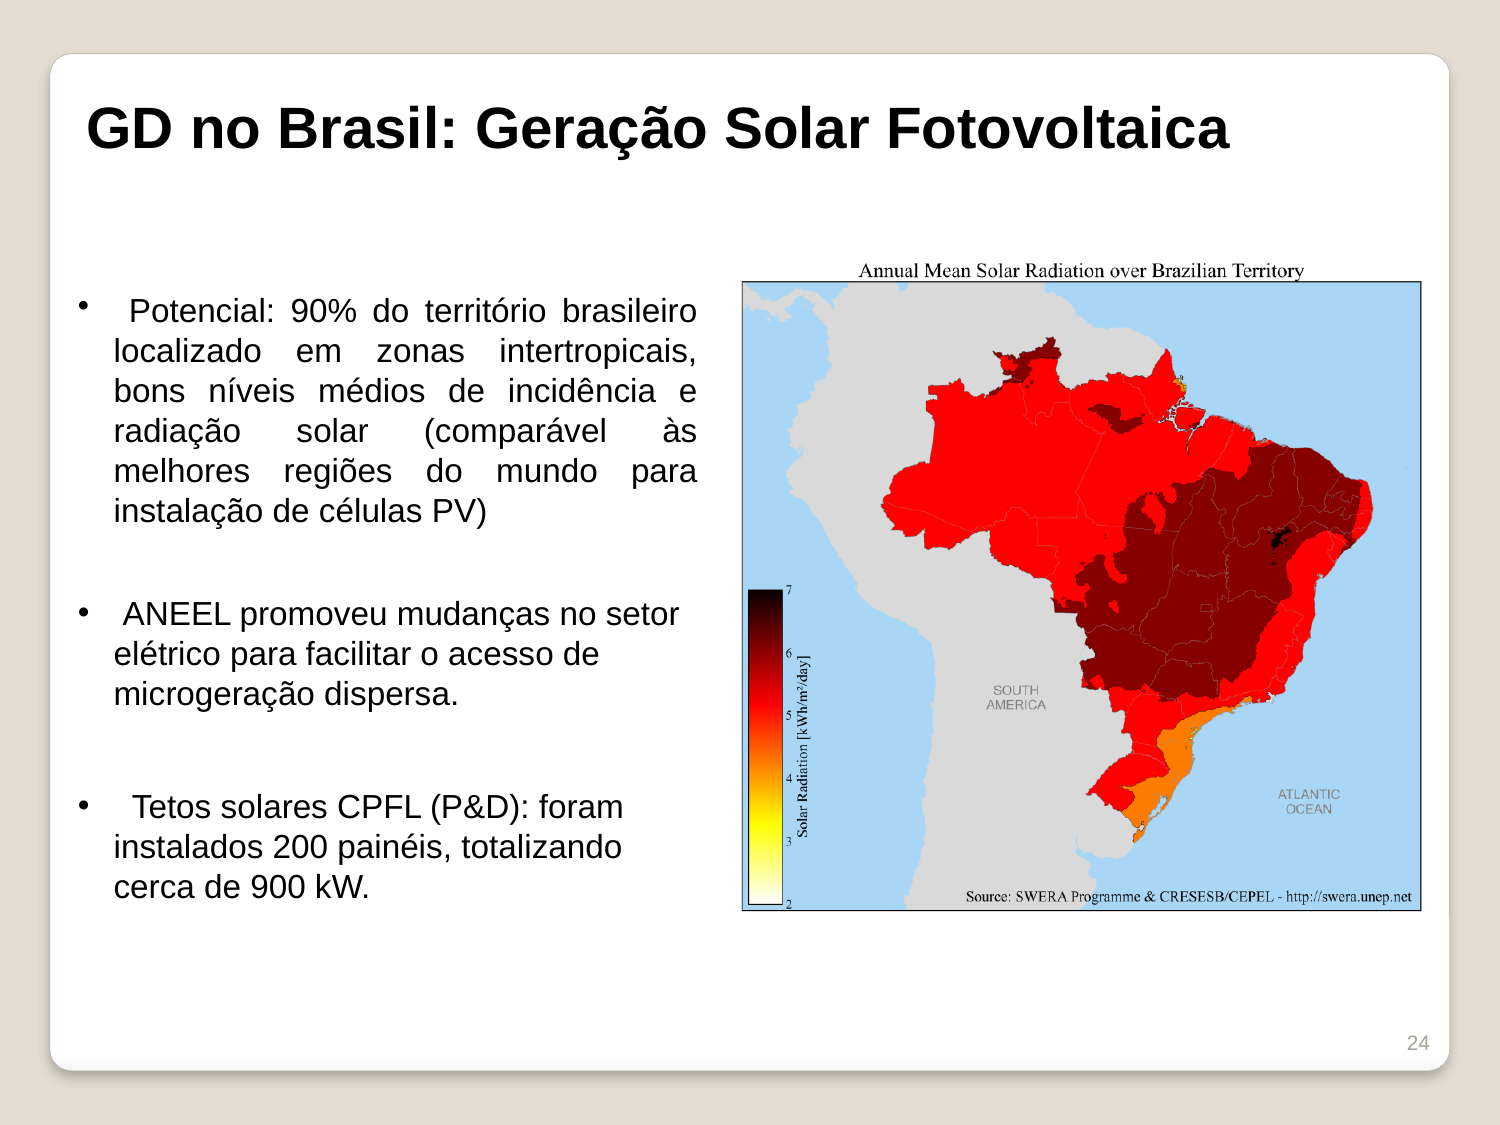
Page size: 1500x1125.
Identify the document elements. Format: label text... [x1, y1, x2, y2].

text_box Potencial: 90% do território brasileiro localizado em zonas intertropicais, bons níveis médios de incidência e radiação solar (comparável às melhores regiões do mundo para instalação de células PV) ANEEL promoveu mudanças no setor elétrico para facilitar o acesso de microgeração dispersa. Tetos solares CPFL (P&D): foram instalados 200 painéis, totalizando cerca de 900 kW. [63, 282, 713, 913]
text_box GD no Brasil: Geração Solar Fotovoltaica [71, 82, 1397, 168]
picture [734, 256, 1427, 918]
slide_number 24 [1369, 1002, 1445, 1063]
